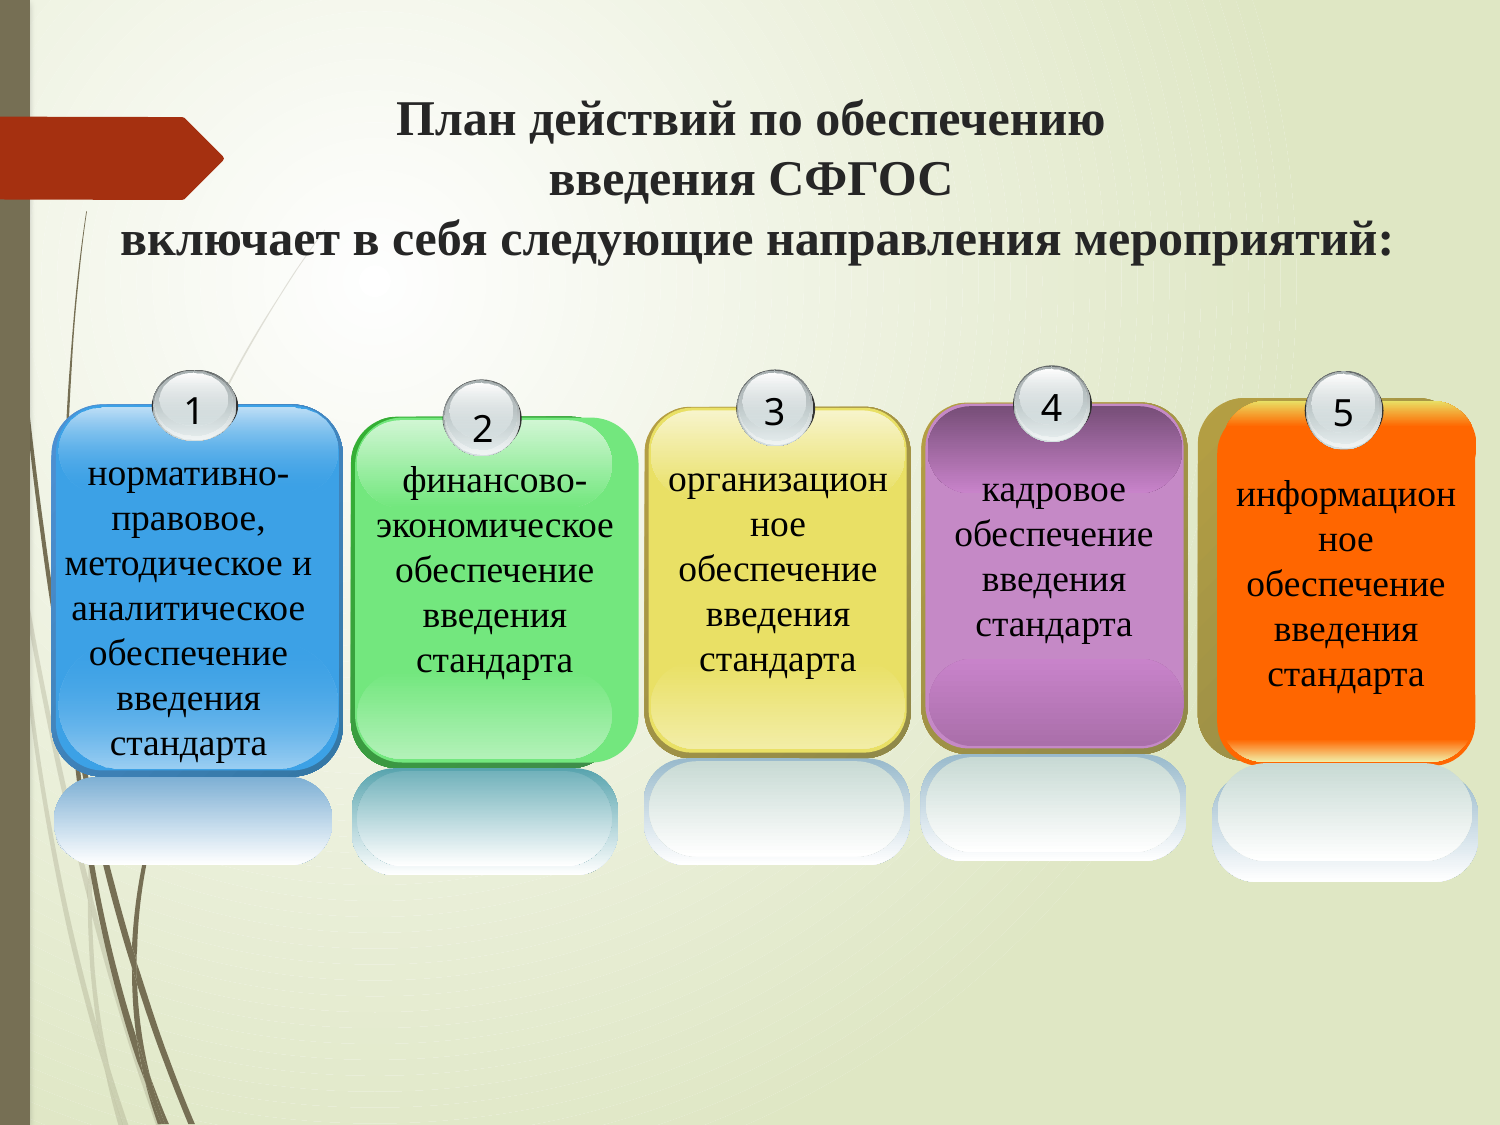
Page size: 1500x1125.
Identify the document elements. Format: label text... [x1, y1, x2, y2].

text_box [920, 365, 1188, 862]
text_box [1197, 370, 1479, 883]
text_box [39, 369, 344, 866]
title План действий по обеспечению введения СФГОС включает в себя следующие направления мероприятий: [29, 78, 1485, 302]
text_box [643, 369, 912, 866]
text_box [350, 379, 639, 876]
